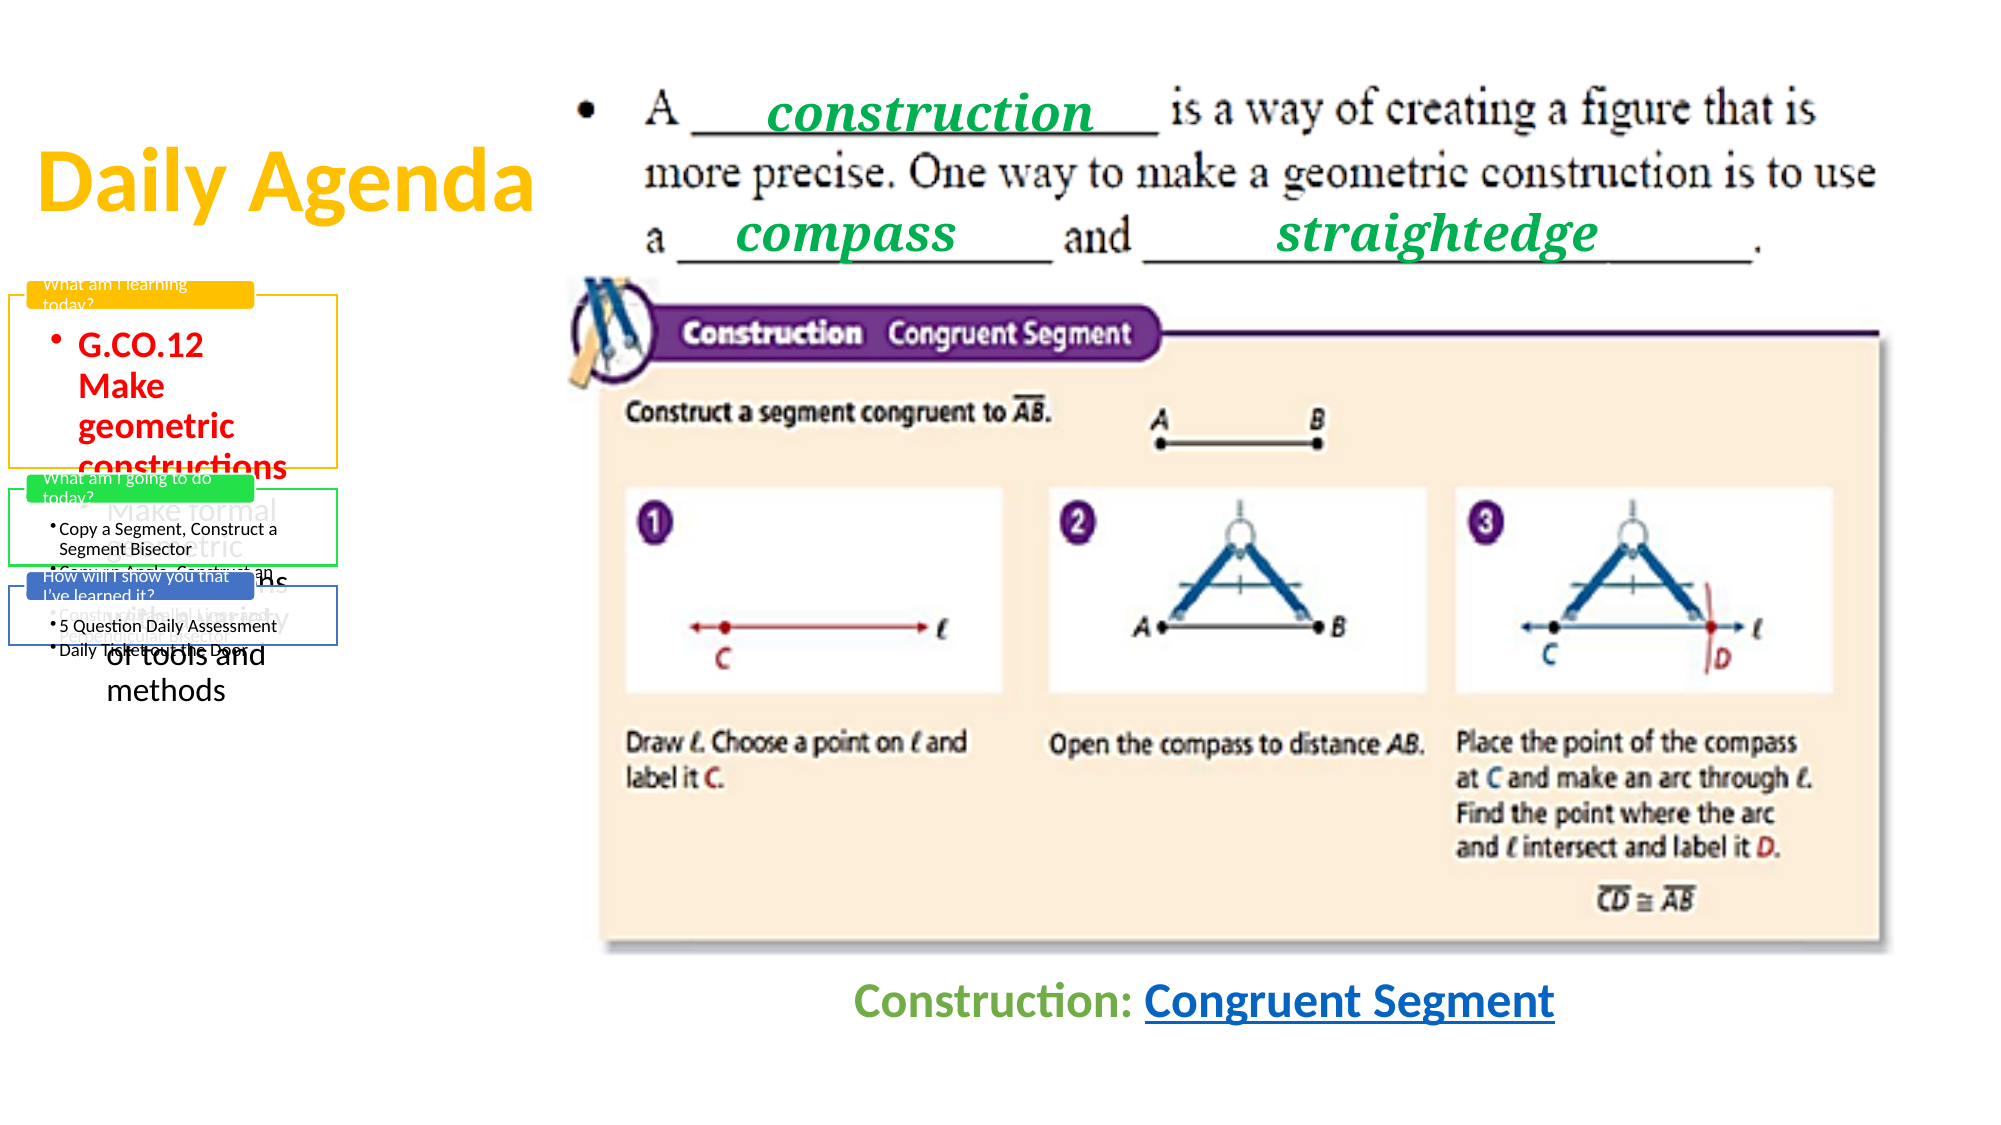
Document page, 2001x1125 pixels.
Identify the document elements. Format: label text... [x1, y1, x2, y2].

picture [566, 70, 1903, 961]
text_box Construction: Congruent Segment [839, 961, 1573, 1035]
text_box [6, 112, 567, 1029]
